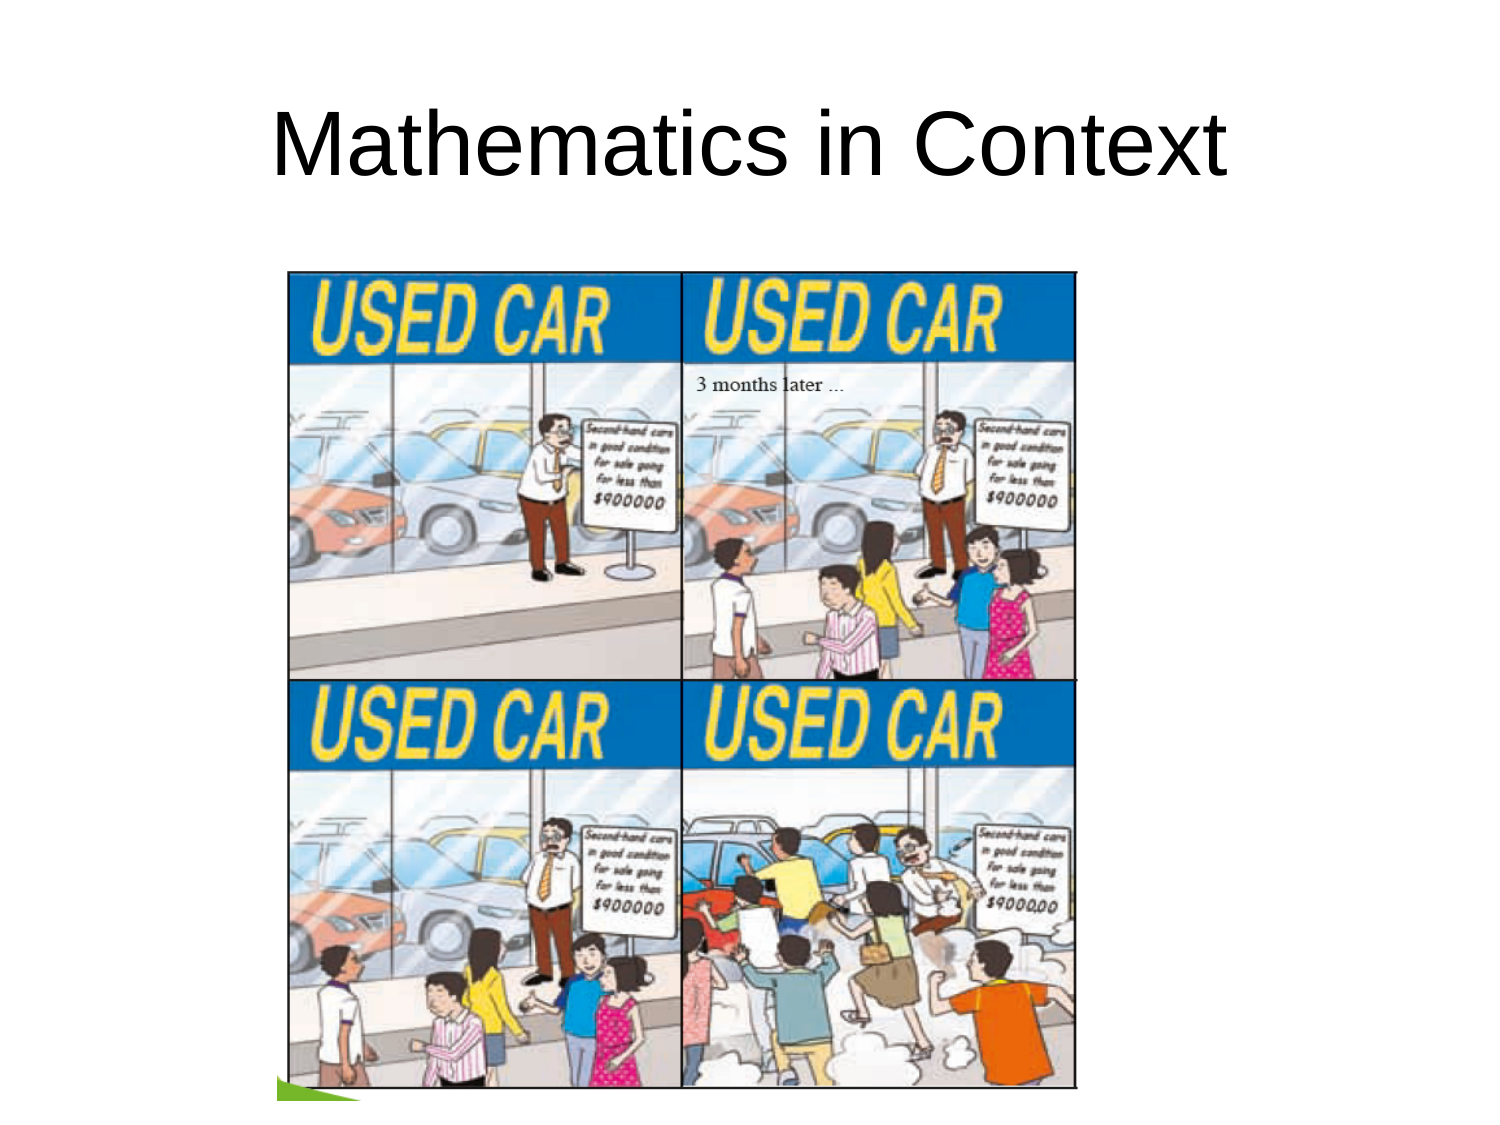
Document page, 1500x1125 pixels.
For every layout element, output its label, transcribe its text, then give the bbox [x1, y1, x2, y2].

title Mathematics in Context [75, 45, 1425, 233]
picture [277, 263, 1105, 1101]
